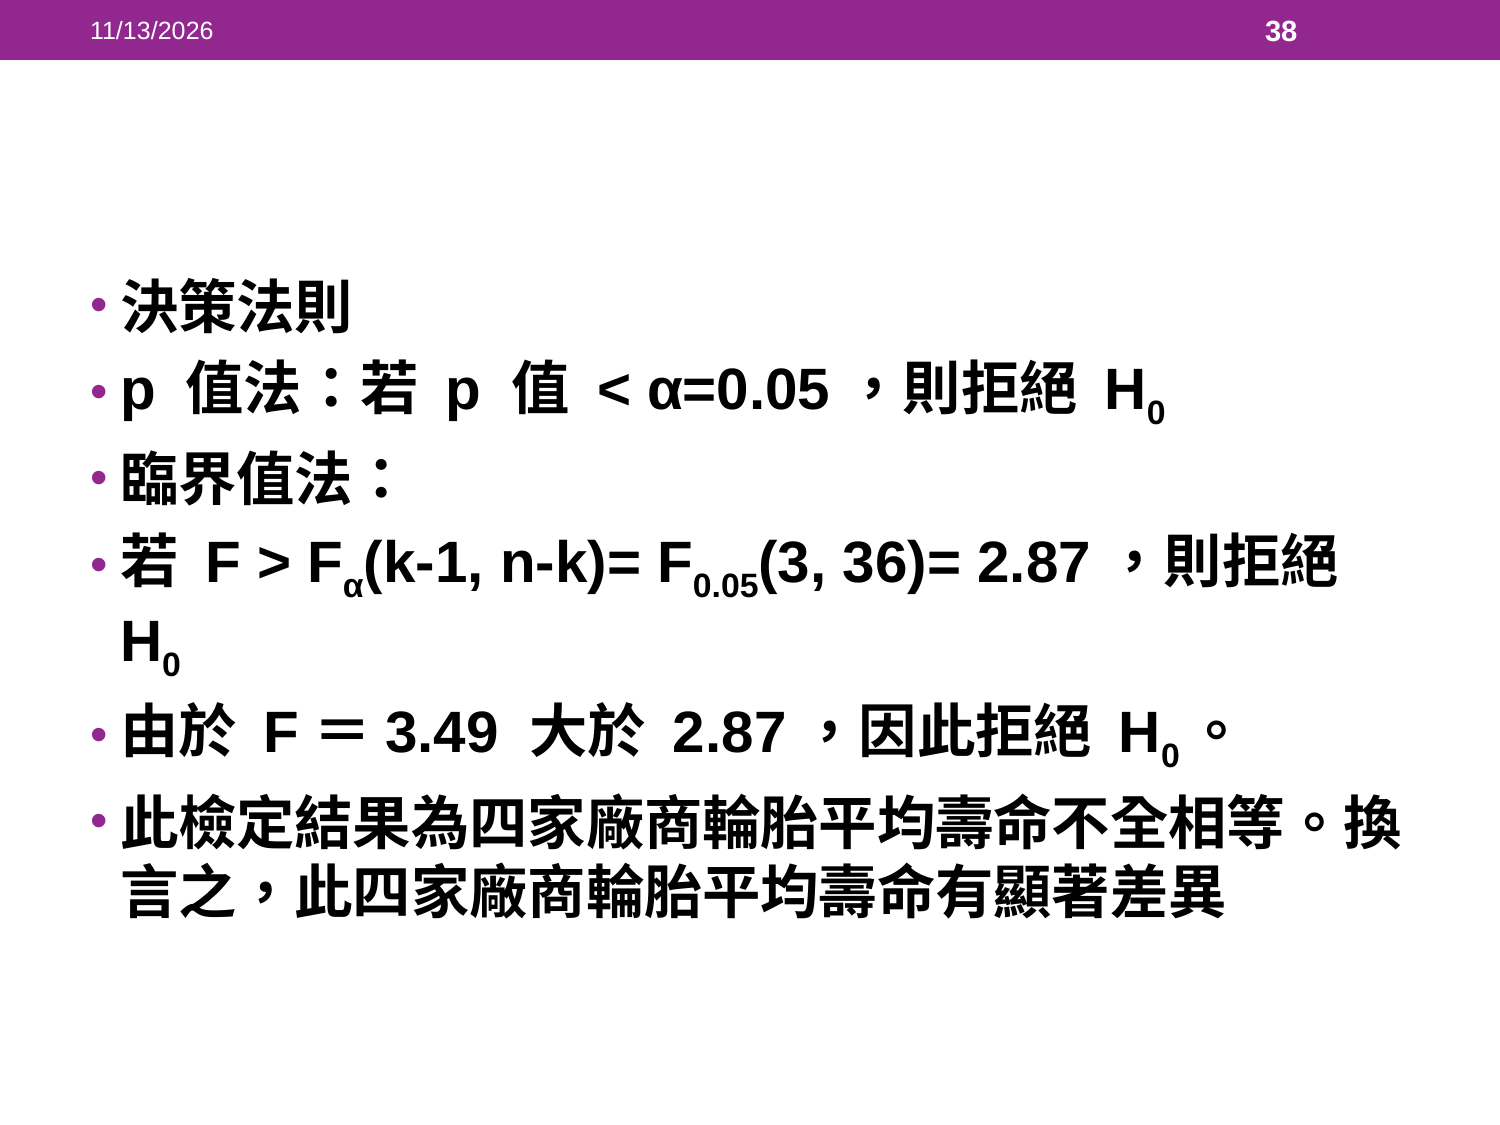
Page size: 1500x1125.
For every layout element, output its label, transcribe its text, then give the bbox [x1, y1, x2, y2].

list 決策法則 p 值法：若 p 值 < α=0.05，則拒絕 H0 臨界值法： 若 F > Fα(k-1, n-k)= F0.05(3, 36)= 2.87，則拒絕 H0 由於 F＝3.49 大於 2.87，因此拒絕 H0。 此檢定結果為四家廠商輪胎平均壽命不全相等。換言之，此四家廠商輪胎平均壽命有顯著差異 [75, 262, 1425, 1063]
slide_number 38 [1250, 3, 1425, 57]
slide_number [75, 3, 550, 57]
